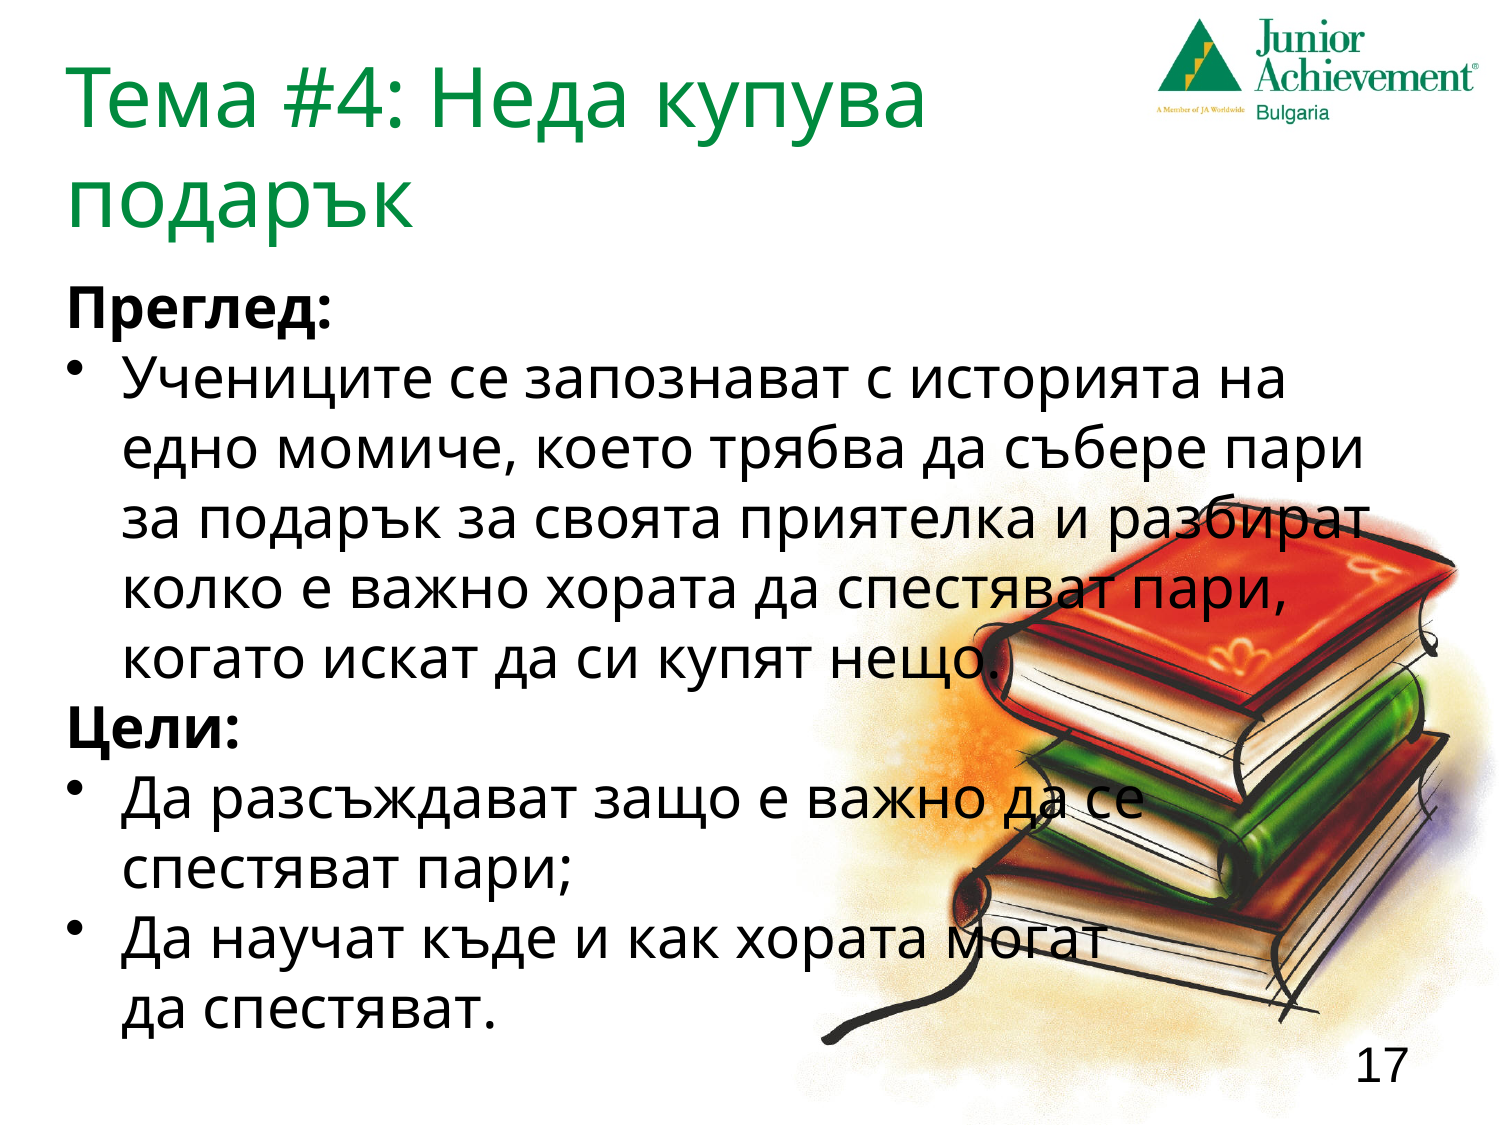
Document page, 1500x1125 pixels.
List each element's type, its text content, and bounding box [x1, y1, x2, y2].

title Тема #4: Неда купува подарък [50, 50, 1313, 238]
picture [1136, 0, 1500, 142]
picture [774, 399, 1500, 1125]
list Преглед: Учениците се запознават с историята на едно момиче, което трябва да събере пари за подарък за своята приятелка и разбират колко е важно хората да спестяват пари, когато искат да си купят нещо. Цели: Да разсъждават защо е важно да се спестяват пари; Да научат къде и как хората могат да спестяват. [50, 262, 1438, 1005]
slide_number 17 [1074, 1024, 1426, 1103]
